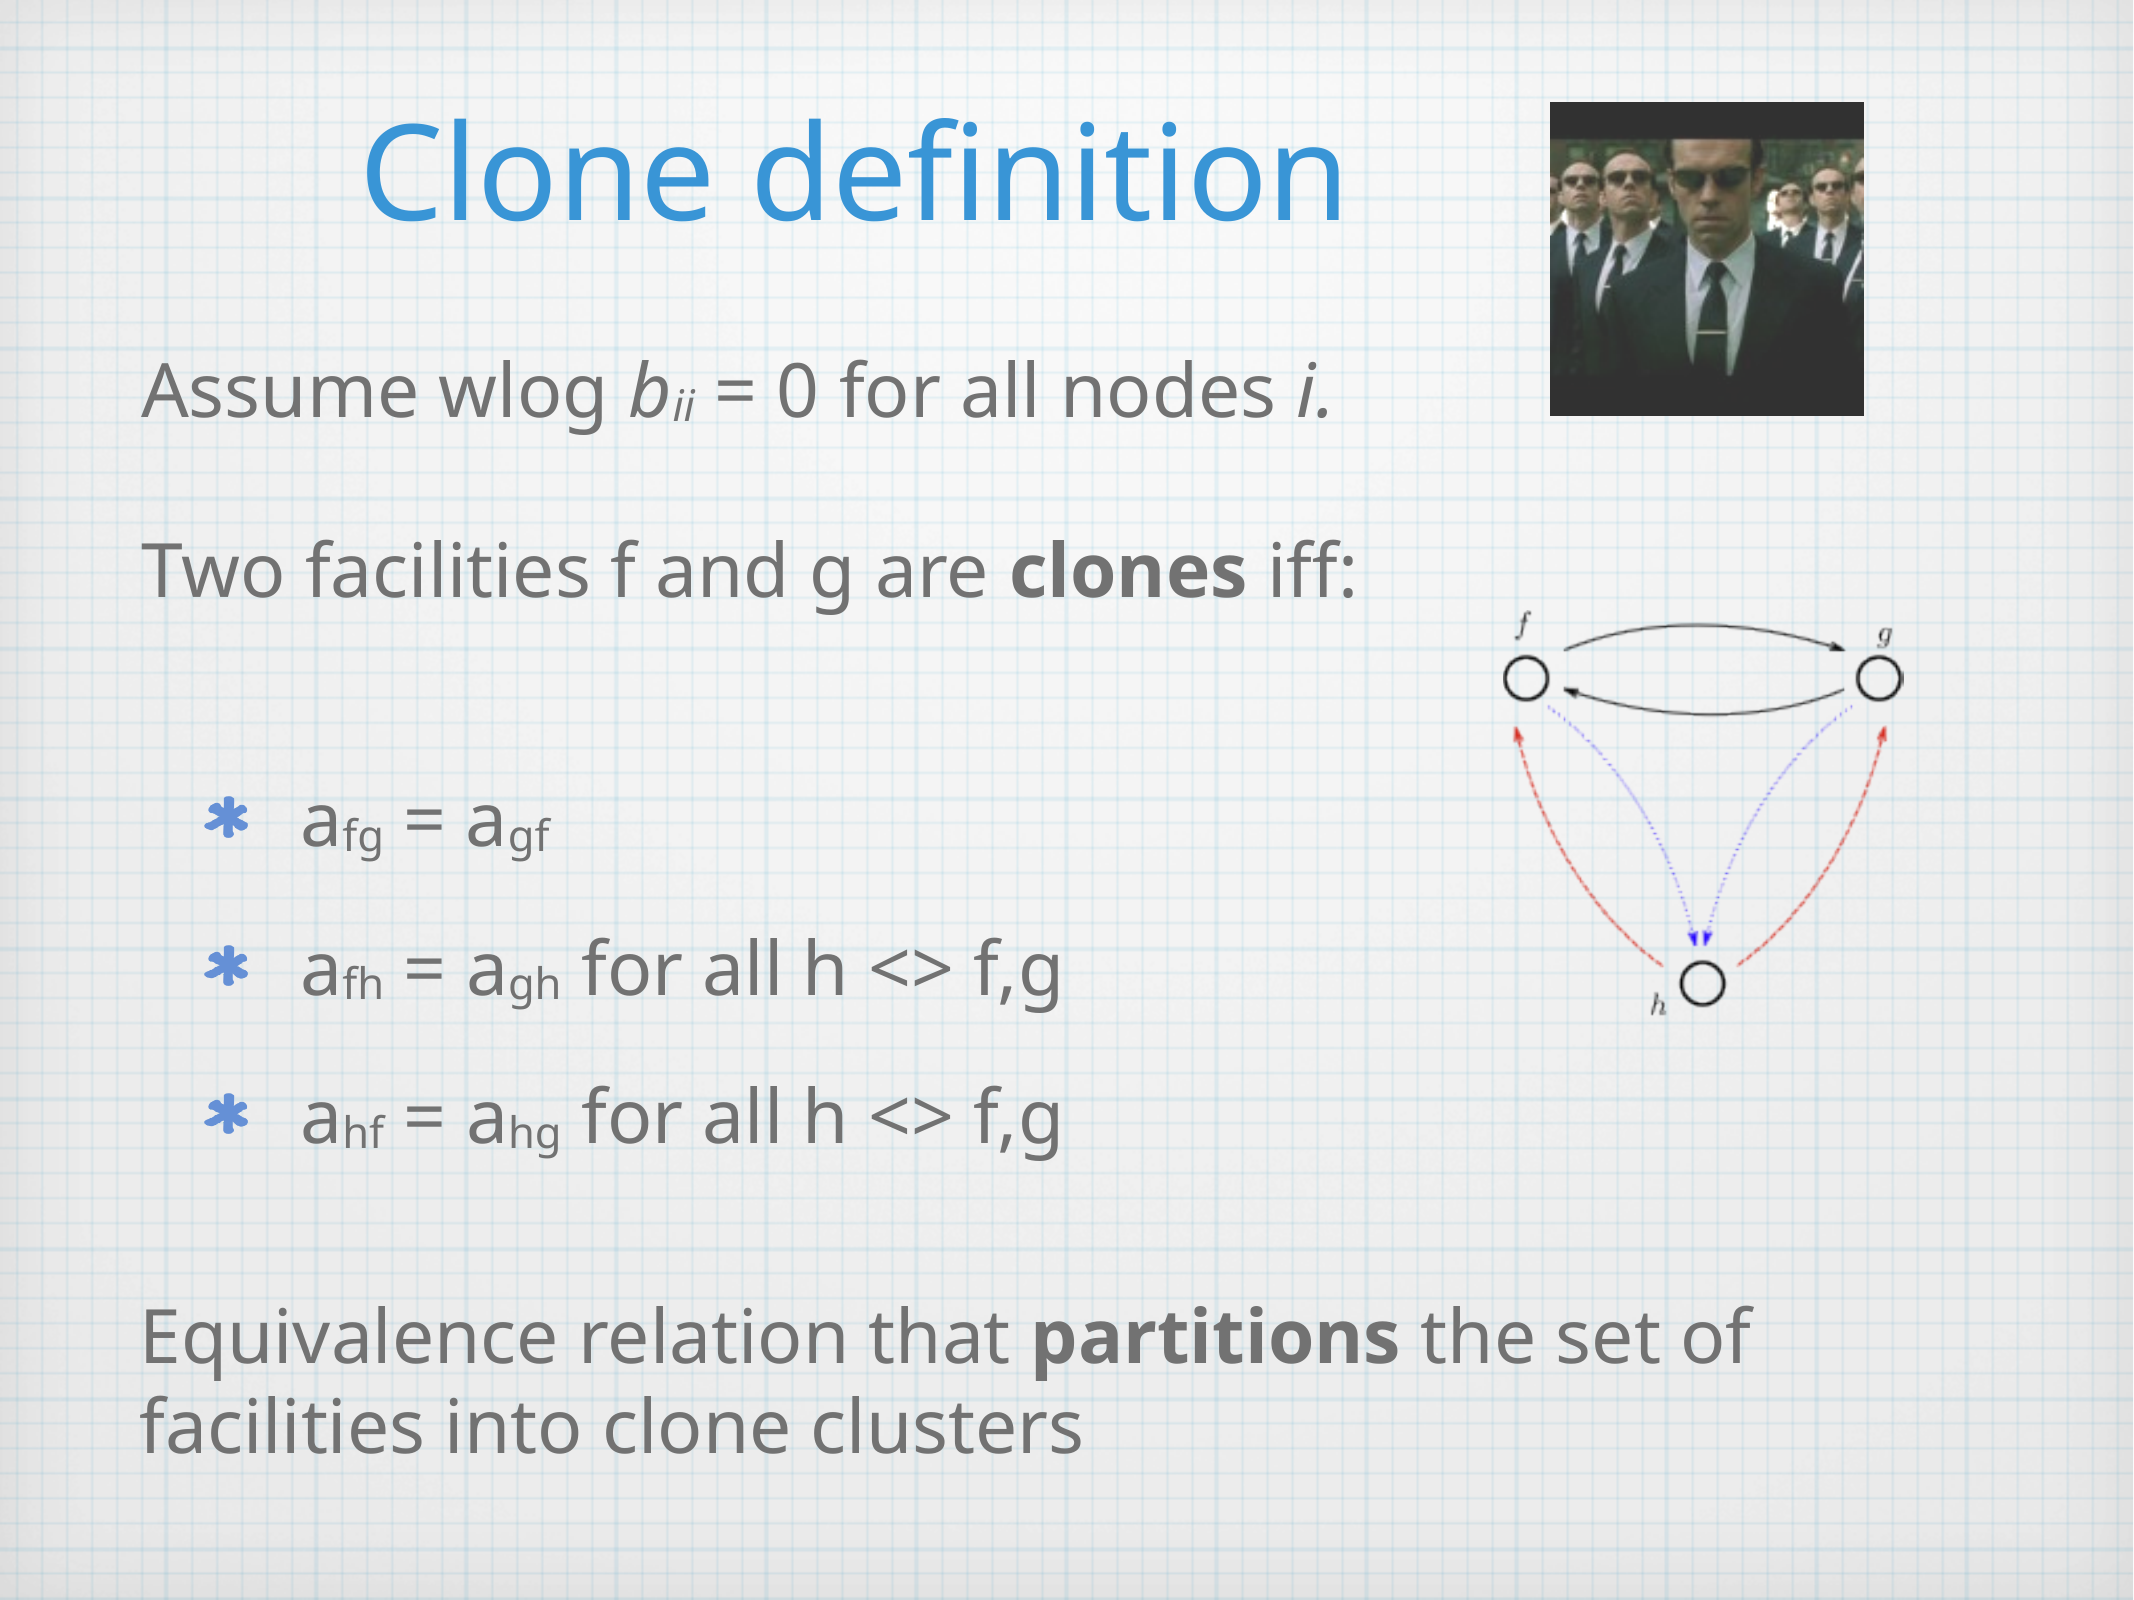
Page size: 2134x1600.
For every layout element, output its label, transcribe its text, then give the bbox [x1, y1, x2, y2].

title Clone definition [85, 55, 1624, 279]
picture [0, 0, 2134, 1600]
text_box Assume wlog bii = 0 for all nodes i. Two facilities f and g are clones iff: [141, 351, 1421, 604]
text_box afg = agf afh = agh for all h <> f,g ahf = ahg for all h <> f,g [204, 681, 1374, 1249]
text_box Equivalence relation that partitions the set of facilities into clone clusters [139, 1272, 2047, 1485]
